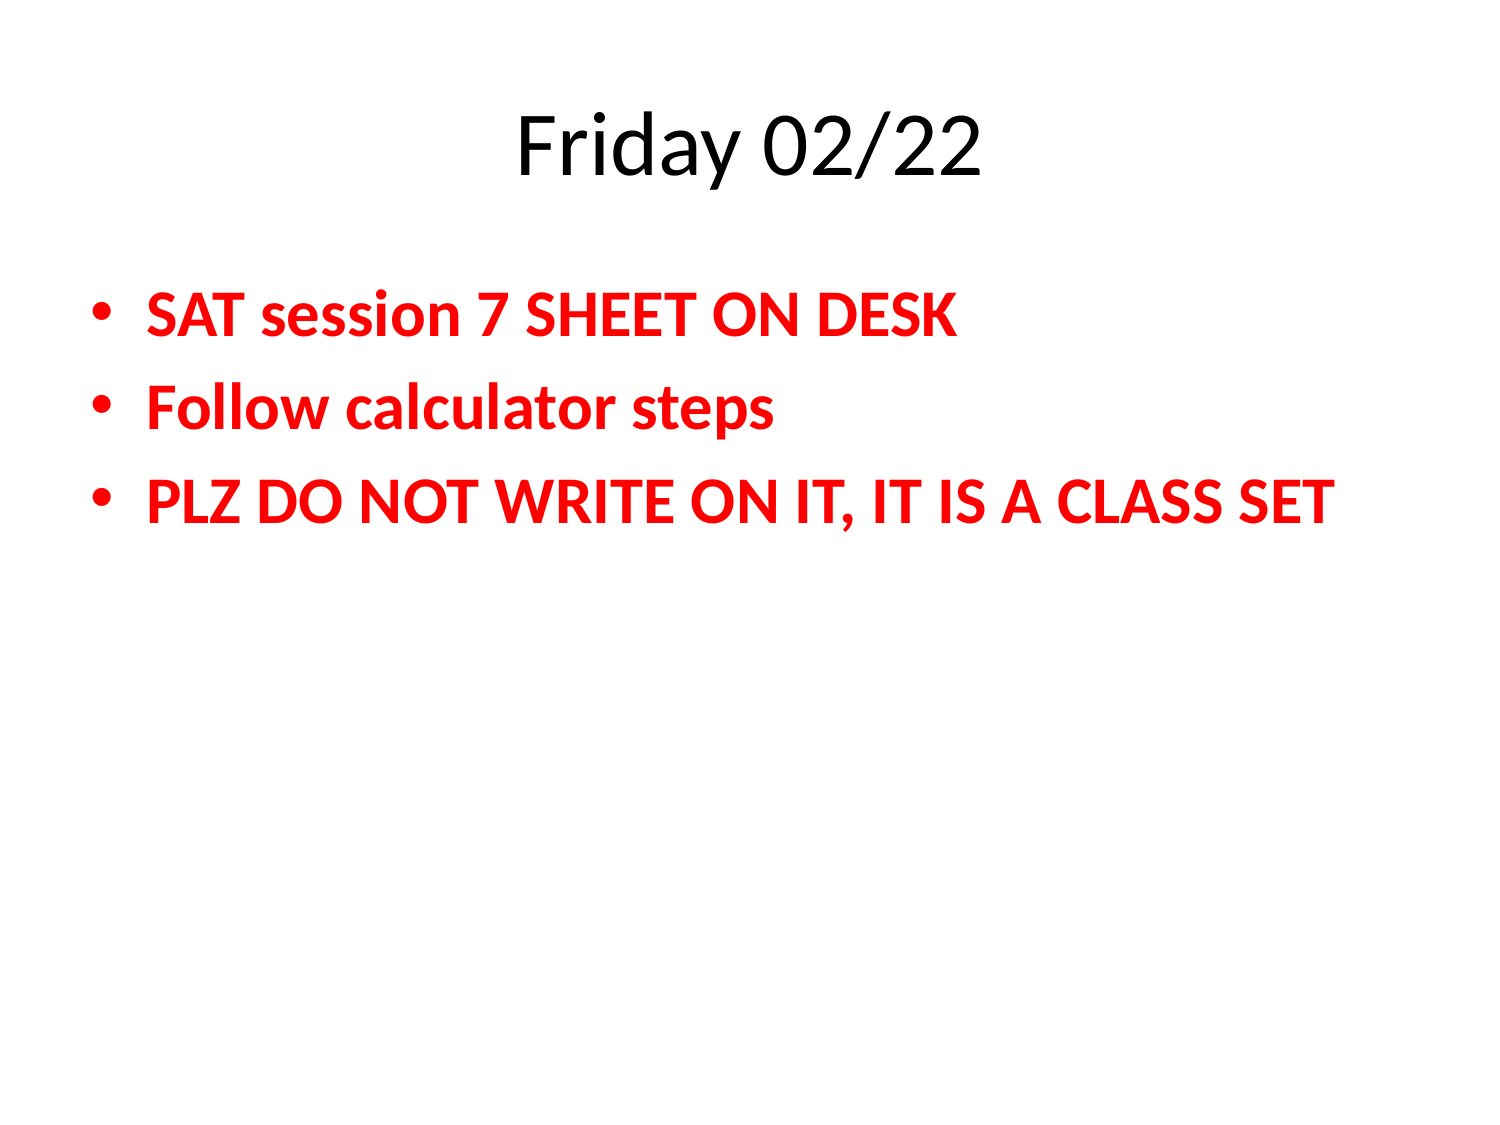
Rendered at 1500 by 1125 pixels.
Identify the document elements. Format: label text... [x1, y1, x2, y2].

list SAT session 7 SHEET ON DESK Follow calculator steps PLZ DO NOT WRITE ON IT, IT IS A CLASS SET [75, 262, 1425, 1005]
title Friday 02/22 [75, 45, 1425, 233]
